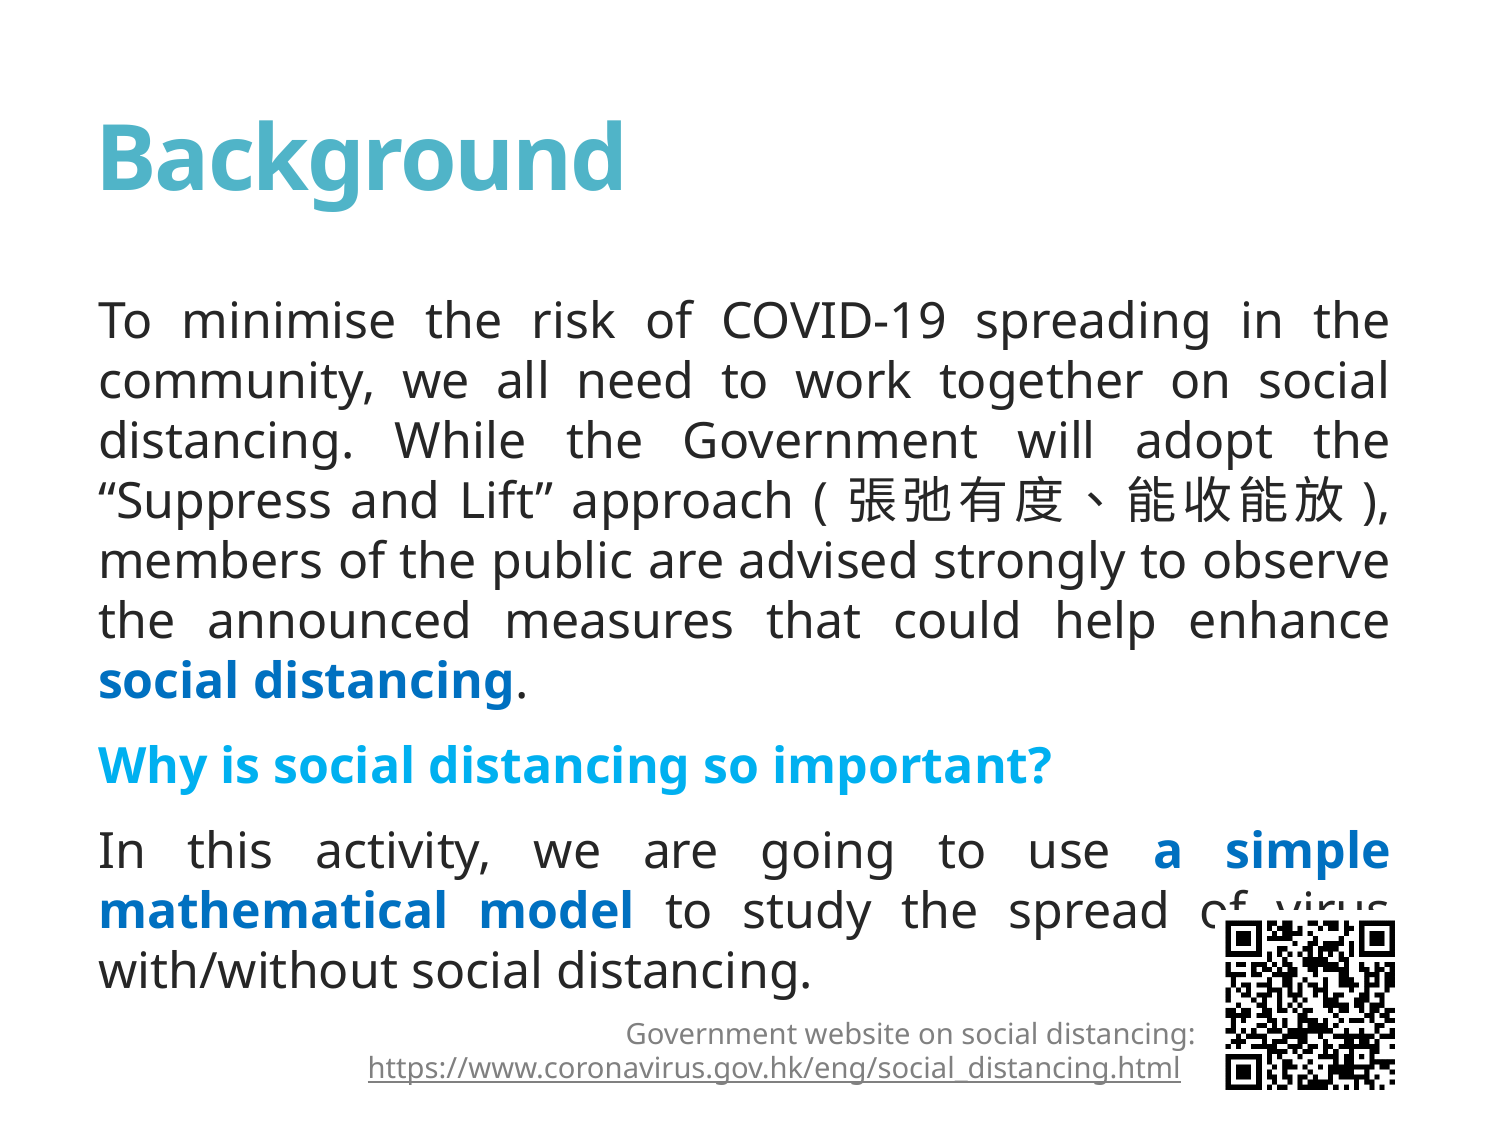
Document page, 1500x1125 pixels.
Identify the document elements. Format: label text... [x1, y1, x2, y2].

title Background [80, 63, 1407, 258]
text_box Government website on social distancing: https://www.coronavirus.gov.hk/eng/social_distancing.html [91, 1007, 1211, 1097]
list To minimise the risk of COVID-19 spreading in the community, we all need to work together on social distancing. While the Government will adopt the “Suppress and Lift” approach (張弛有度、能收能放), members of the public are advised strongly to observe the announced measures that could help enhance social distancing. Why is social distancing so important? In this activity, we are going to use a simple mathematical model to study the spread of virus with/without social distancing. [83, 281, 1407, 1011]
picture [1215, 910, 1405, 1101]
